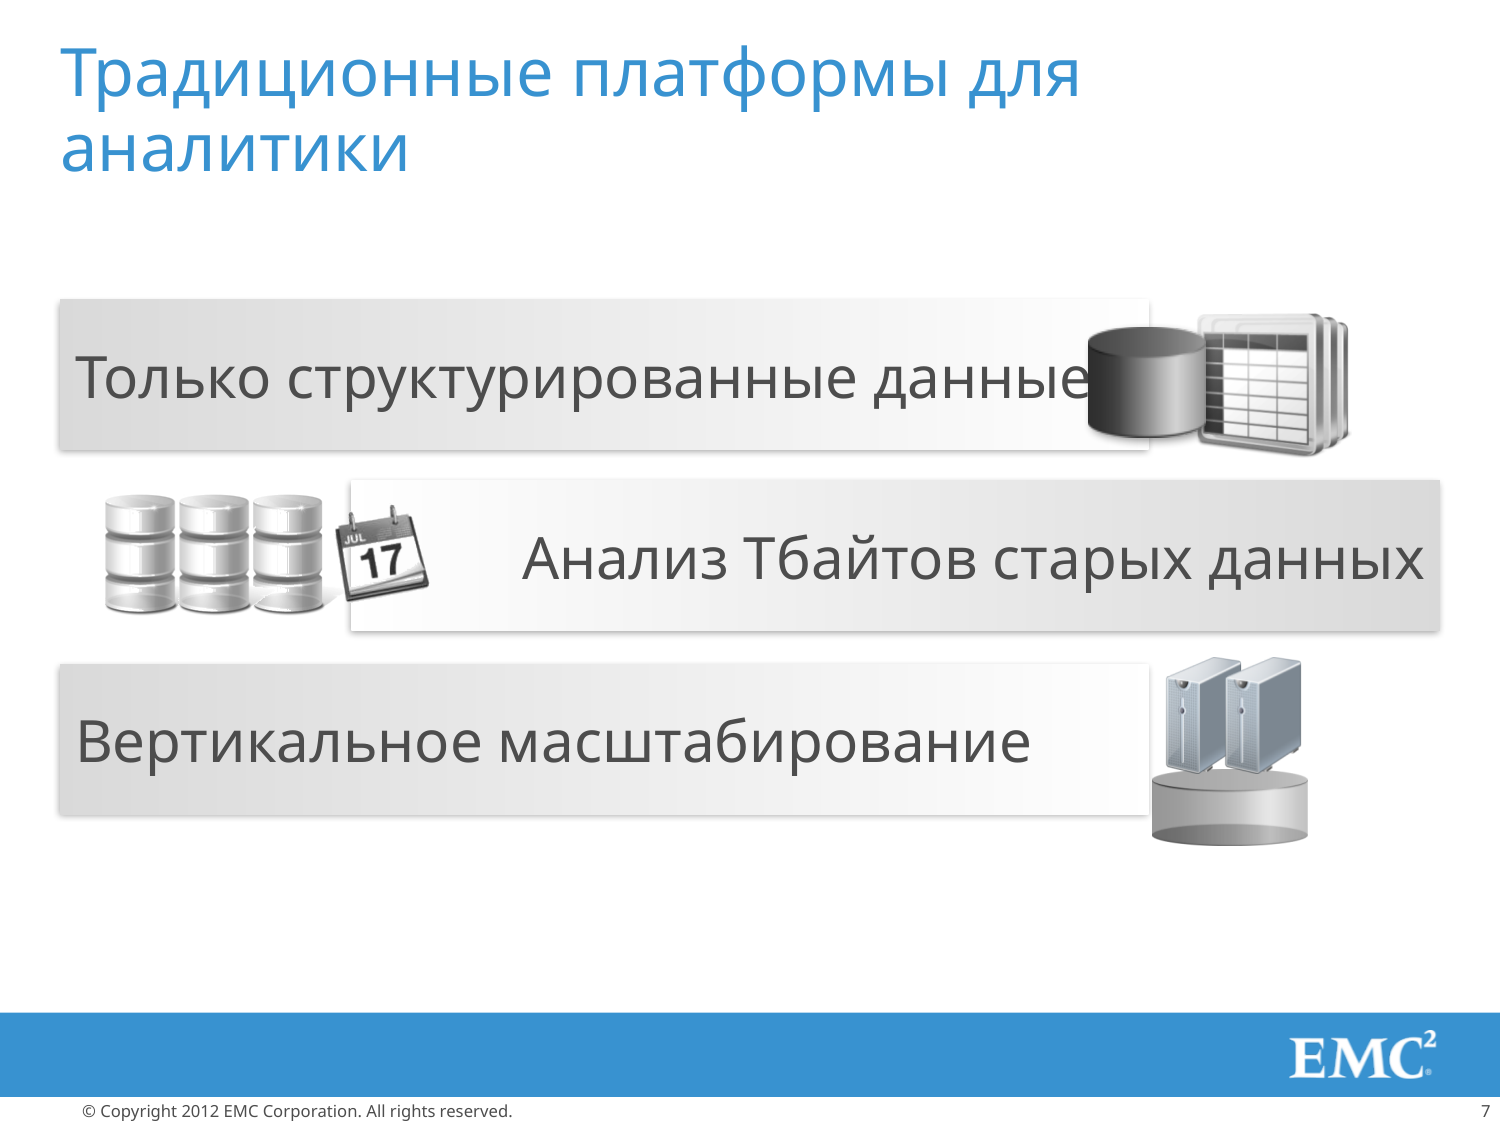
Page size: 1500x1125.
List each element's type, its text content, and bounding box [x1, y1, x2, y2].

text_box Вертикальное масштабирование [59, 664, 1147, 815]
text_box Анализ Тбайтов старых данных [351, 480, 1441, 631]
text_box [1152, 657, 1312, 846]
title Традиционные платформы для аналитики [60, 33, 1440, 185]
picture [1287, 1030, 1440, 1079]
picture [1087, 304, 1352, 461]
text_box Только структурированные данные [59, 299, 1149, 451]
picture [81, 492, 433, 616]
